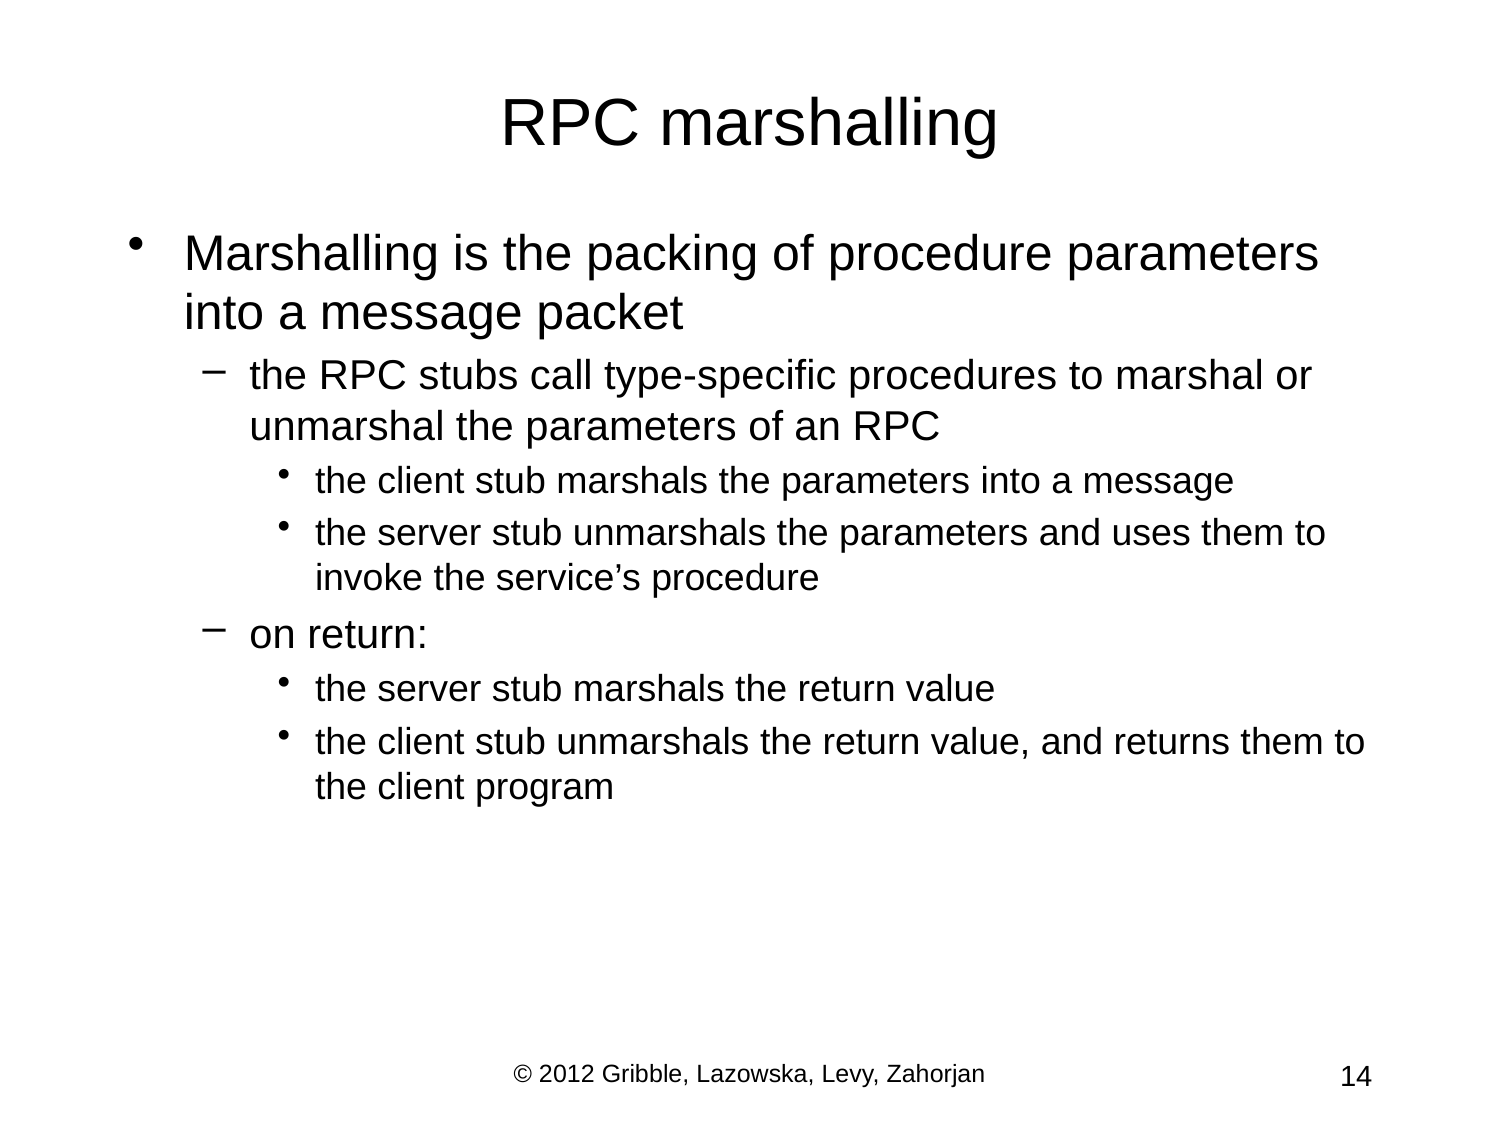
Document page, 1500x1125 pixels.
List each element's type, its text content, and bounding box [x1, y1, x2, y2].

title RPC marshalling [112, 62, 1388, 175]
slide_number 14 [1074, 1050, 1388, 1100]
footer © 2012 Gribble, Lazowska, Levy, Zahorjan [450, 1050, 1050, 1100]
list Marshalling is the packing of procedure parameters into a message packet the RPC stubs call type-specific procedures to marshal or unmarshal the parameters of an RPC the client stub marshals the parameters into a message the server stub unmarshals the parameters and uses them to invoke the service’s procedure on return: the server stub marshals the return value the client stub unmarshals the return value, and returns them to the client program [112, 212, 1388, 1025]
